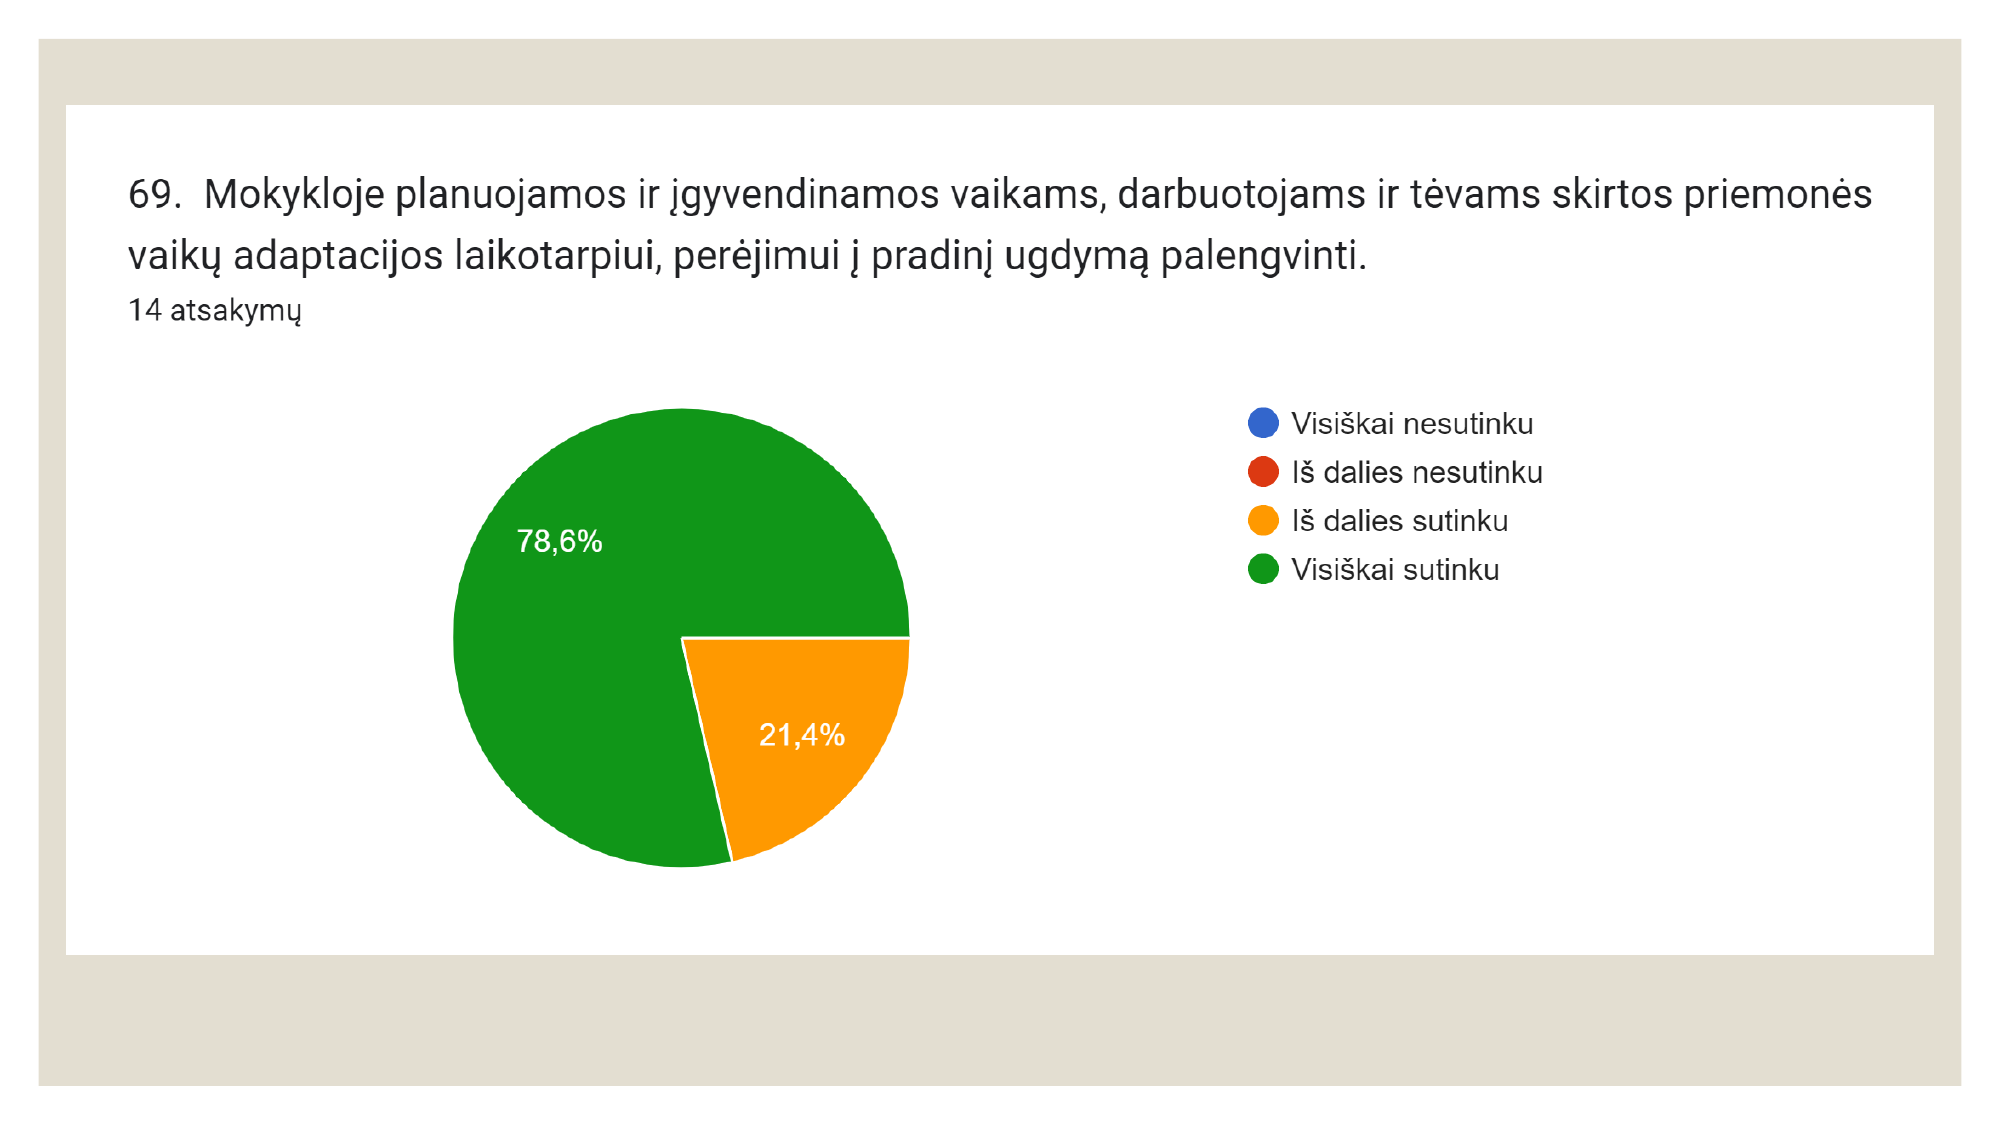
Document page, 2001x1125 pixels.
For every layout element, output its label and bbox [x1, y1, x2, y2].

list [66, 105, 1934, 955]
